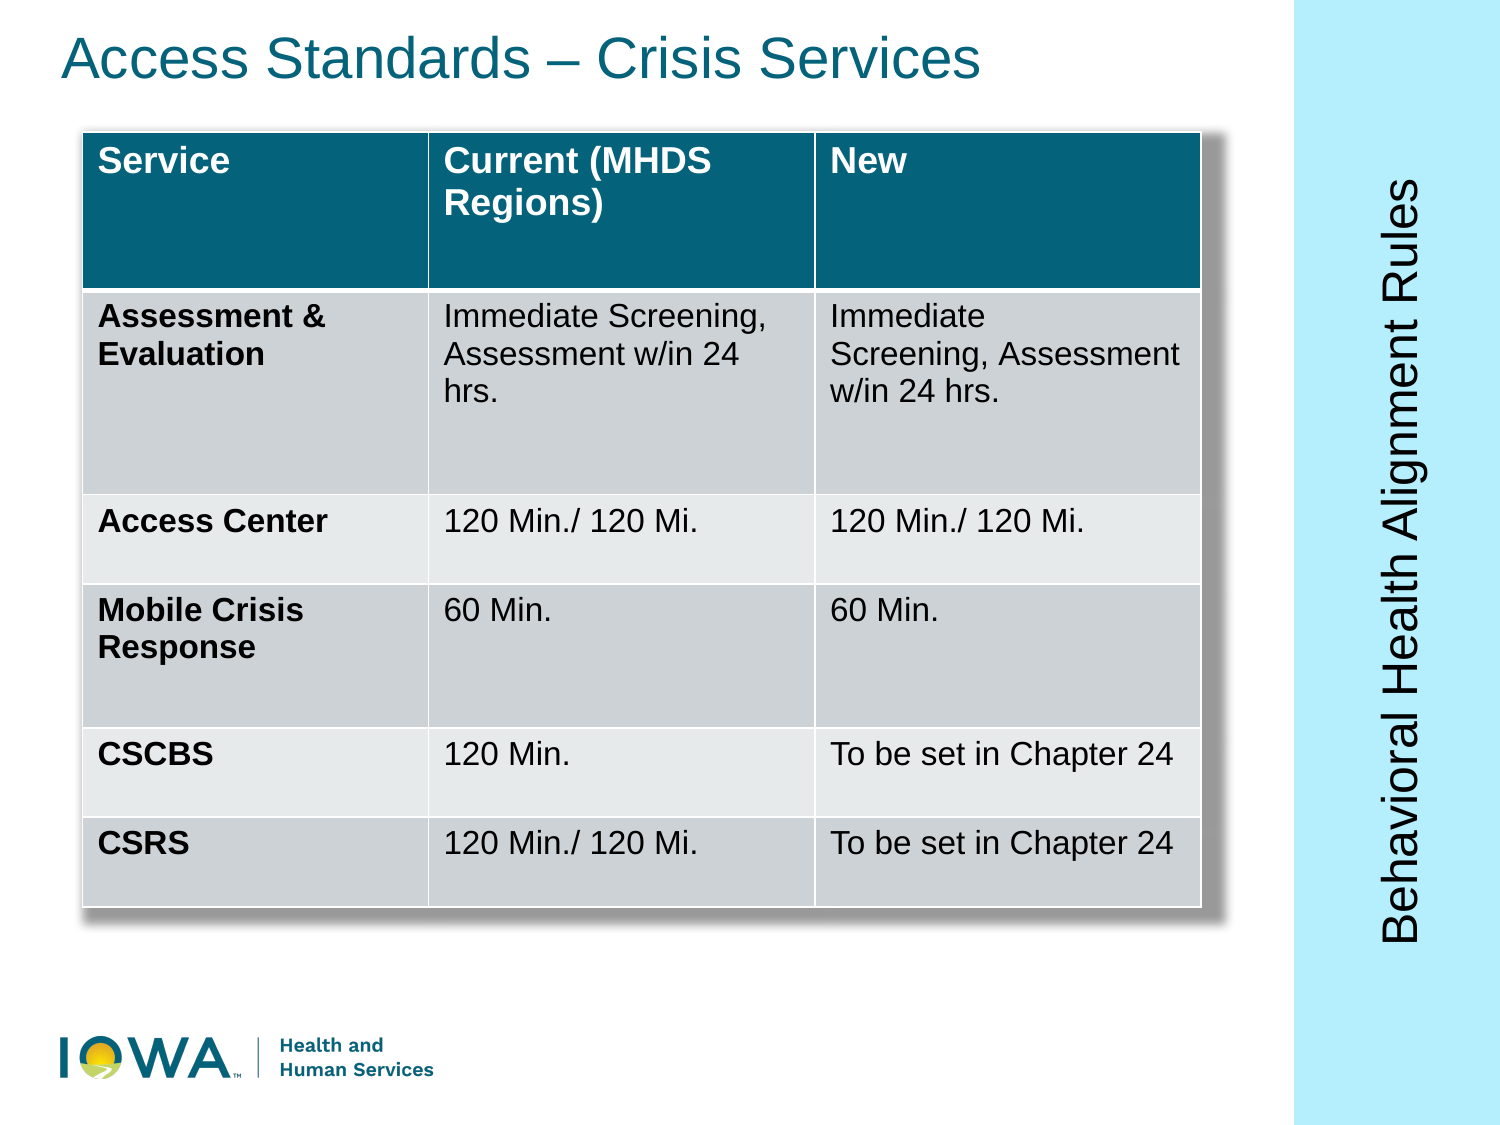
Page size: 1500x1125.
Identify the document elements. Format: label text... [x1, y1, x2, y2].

table_cell 120 Min. [429, 729, 814, 816]
table_cell CSRS [83, 818, 428, 906]
table_cell Immediate Screening, Assessment w/in 24 hrs. [816, 293, 1200, 494]
table_cell Access Center [83, 495, 428, 583]
picture [60, 1036, 434, 1079]
table_header Current (MHDS Regions) [429, 133, 814, 288]
text_box Access Standards – Crisis Services [46, 20, 1348, 129]
table_cell Mobile Crisis Response [83, 585, 428, 727]
table_cell 120 Min./ 120 Mi. [429, 818, 814, 906]
title Behavioral Health Alignment Rules [1294, 0, 1500, 1125]
table_cell CSCBS [83, 729, 428, 816]
table_cell 120 Min./ 120 Mi. [429, 495, 814, 583]
table_header New [816, 133, 1200, 288]
table_cell Immediate Screening, Assessment w/in 24 hrs. [429, 293, 814, 494]
table_cell 60 Min. [429, 585, 814, 727]
table_cell 60 Min. [816, 585, 1200, 727]
table_cell Assessment & Evaluation [83, 293, 428, 494]
table_cell To be set in Chapter 24 [816, 729, 1200, 816]
table_header Service [83, 133, 428, 288]
table_cell To be set in Chapter 24 [816, 818, 1200, 906]
table_cell 120 Min./ 120 Mi. [816, 495, 1200, 583]
